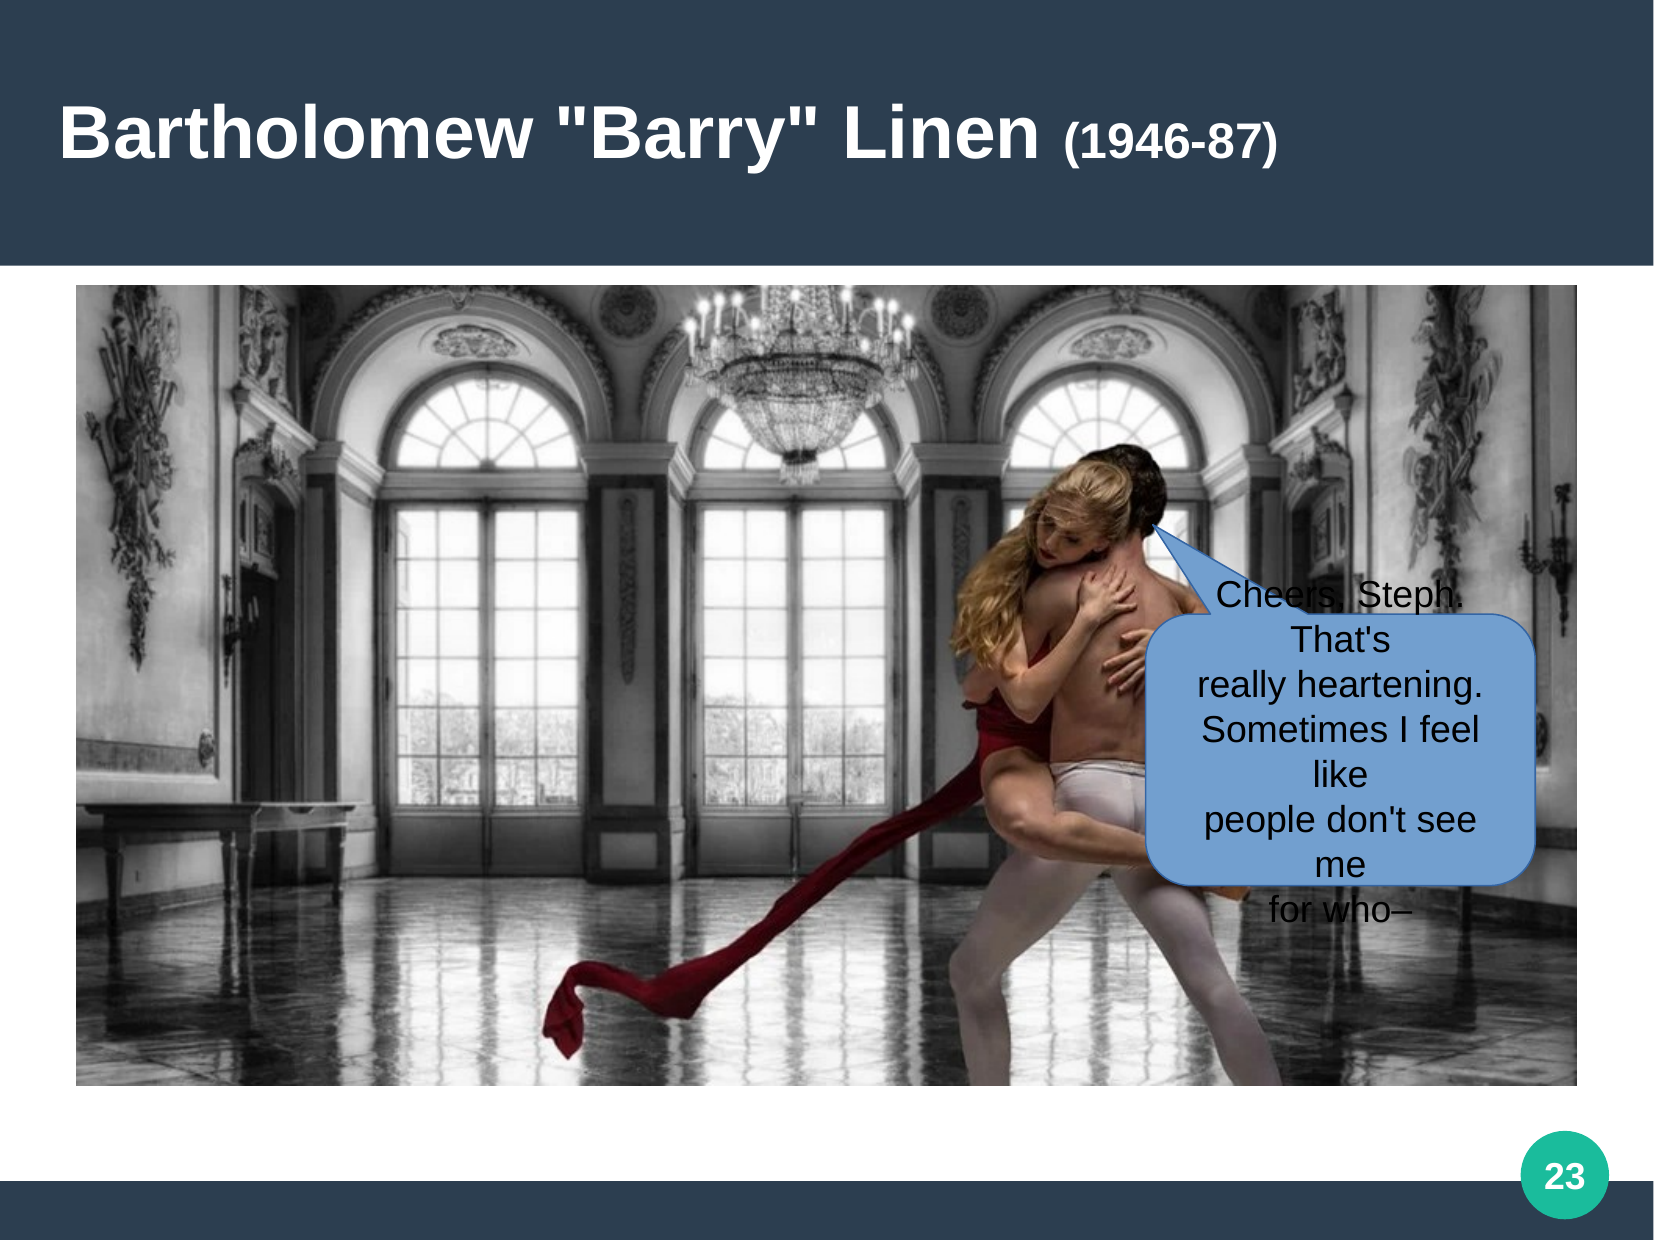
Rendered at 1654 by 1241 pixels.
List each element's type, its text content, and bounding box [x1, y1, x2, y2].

text_box Bartholomew "Barry" Linen (1946-87) [58, 49, 1595, 207]
picture [76, 285, 1577, 1086]
